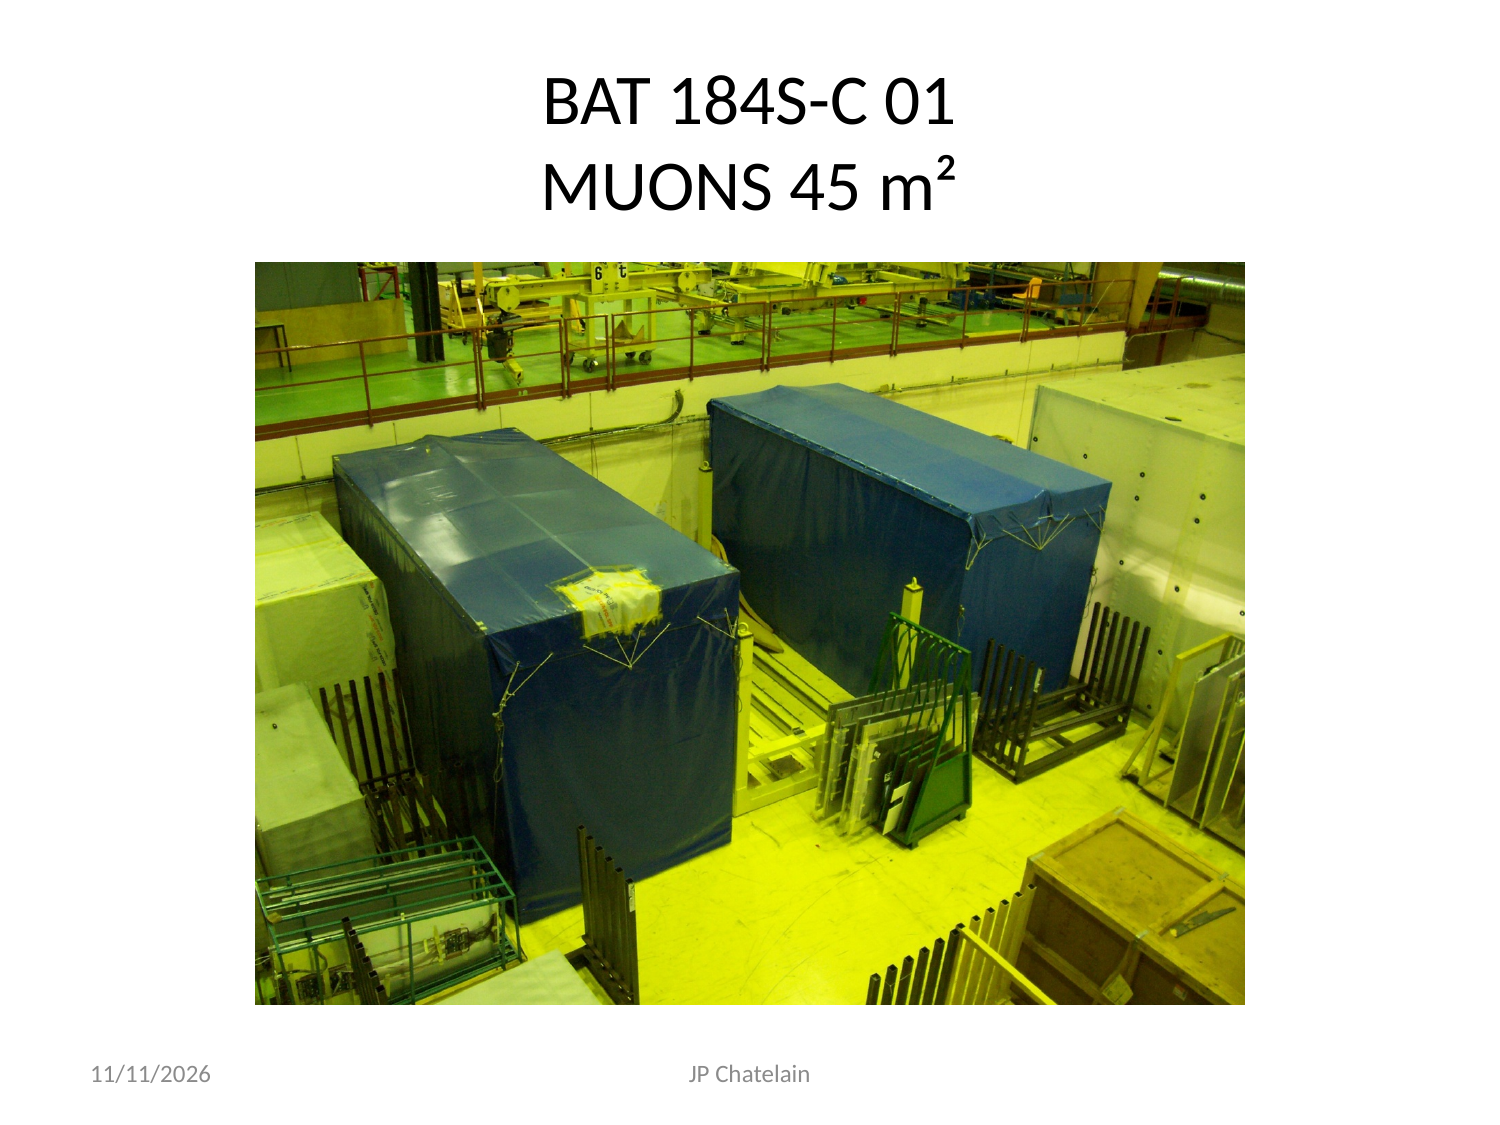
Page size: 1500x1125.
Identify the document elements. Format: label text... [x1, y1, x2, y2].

footer JP Chatelain [512, 1042, 988, 1103]
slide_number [75, 1042, 425, 1103]
title BAT 184S-C 01 MUONS 45 m² [75, 45, 1425, 233]
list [254, 262, 1246, 1006]
